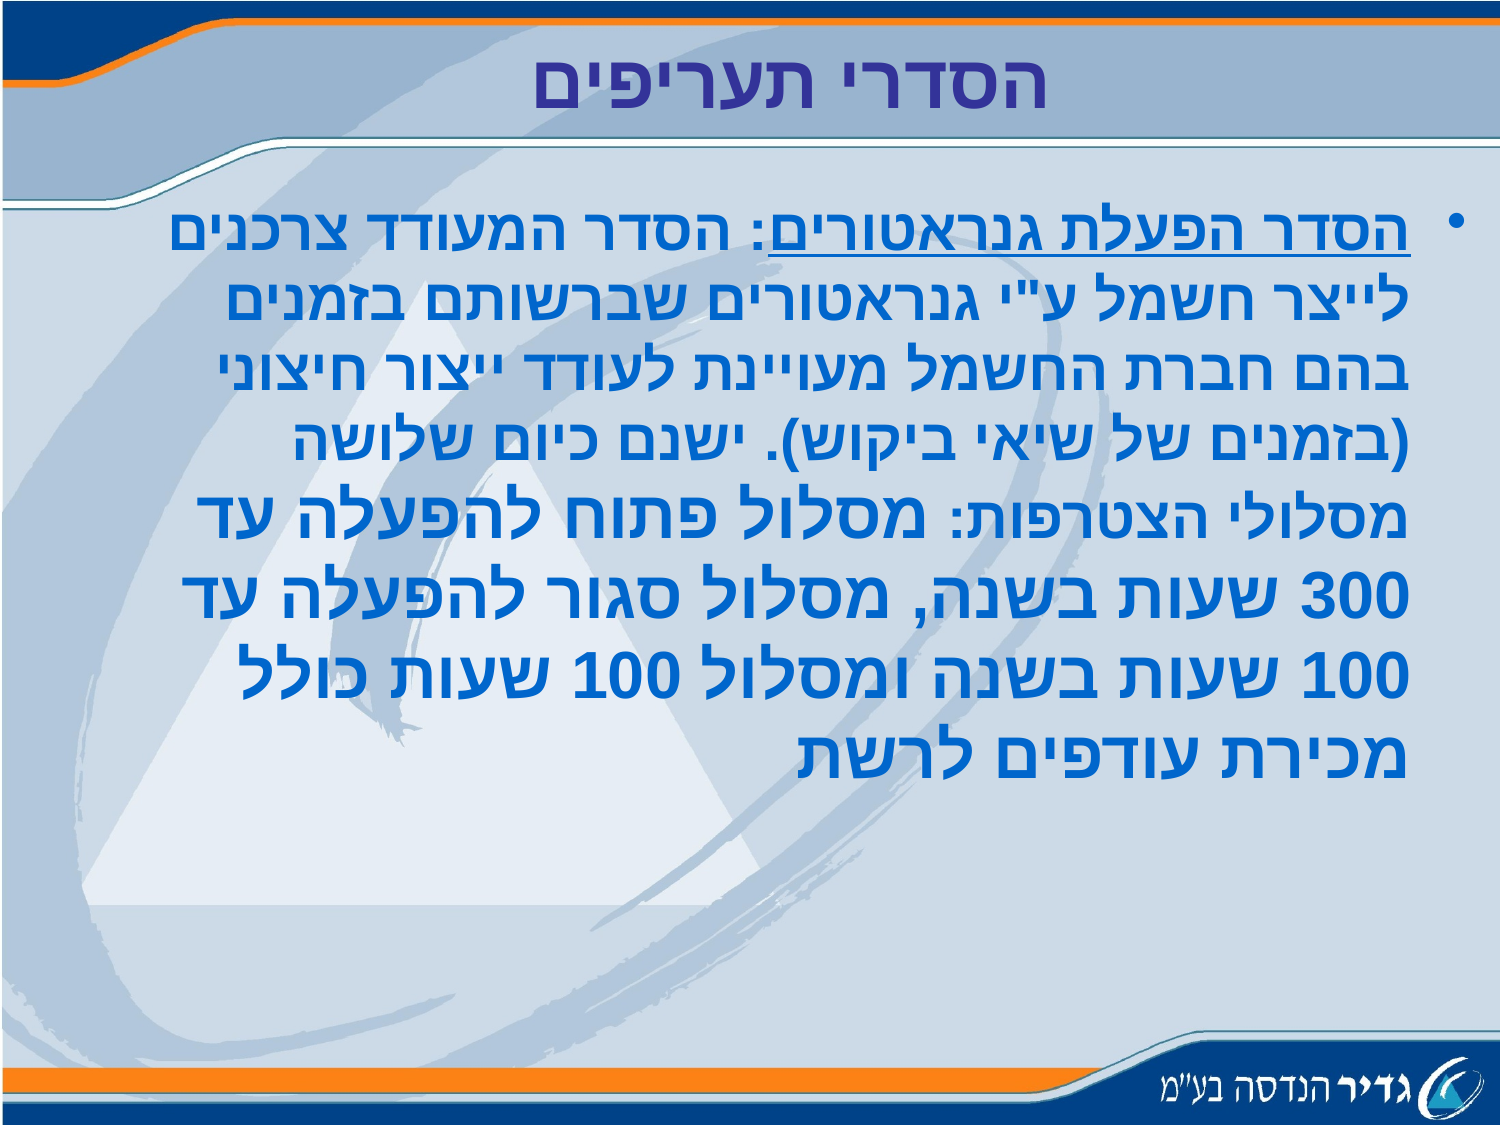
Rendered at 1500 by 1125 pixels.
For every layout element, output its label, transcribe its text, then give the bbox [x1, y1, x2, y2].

picture [0, 0, 1500, 1125]
title הסדרי תעריפים [17, 0, 1500, 173]
list הסדר הפעלת גנראטורים: הסדר המעודד צרכנים לייצר חשמל ע"י גנראטורים שברשותם בזמנים בהם חברת החשמל מעויינת לעודד ייצור חיצוני (בזמנים של שיאי ביקוש). ישנם כיום שלושה מסלולי הצטרפות: מסלול פתוח להפעלה עד 300 שעות בשנה, מסלול סגור להפעלה עד 100 שעות בשנה ומסלול 100 שעות כולל מכירת עודפים לרשת [76, 184, 1483, 929]
